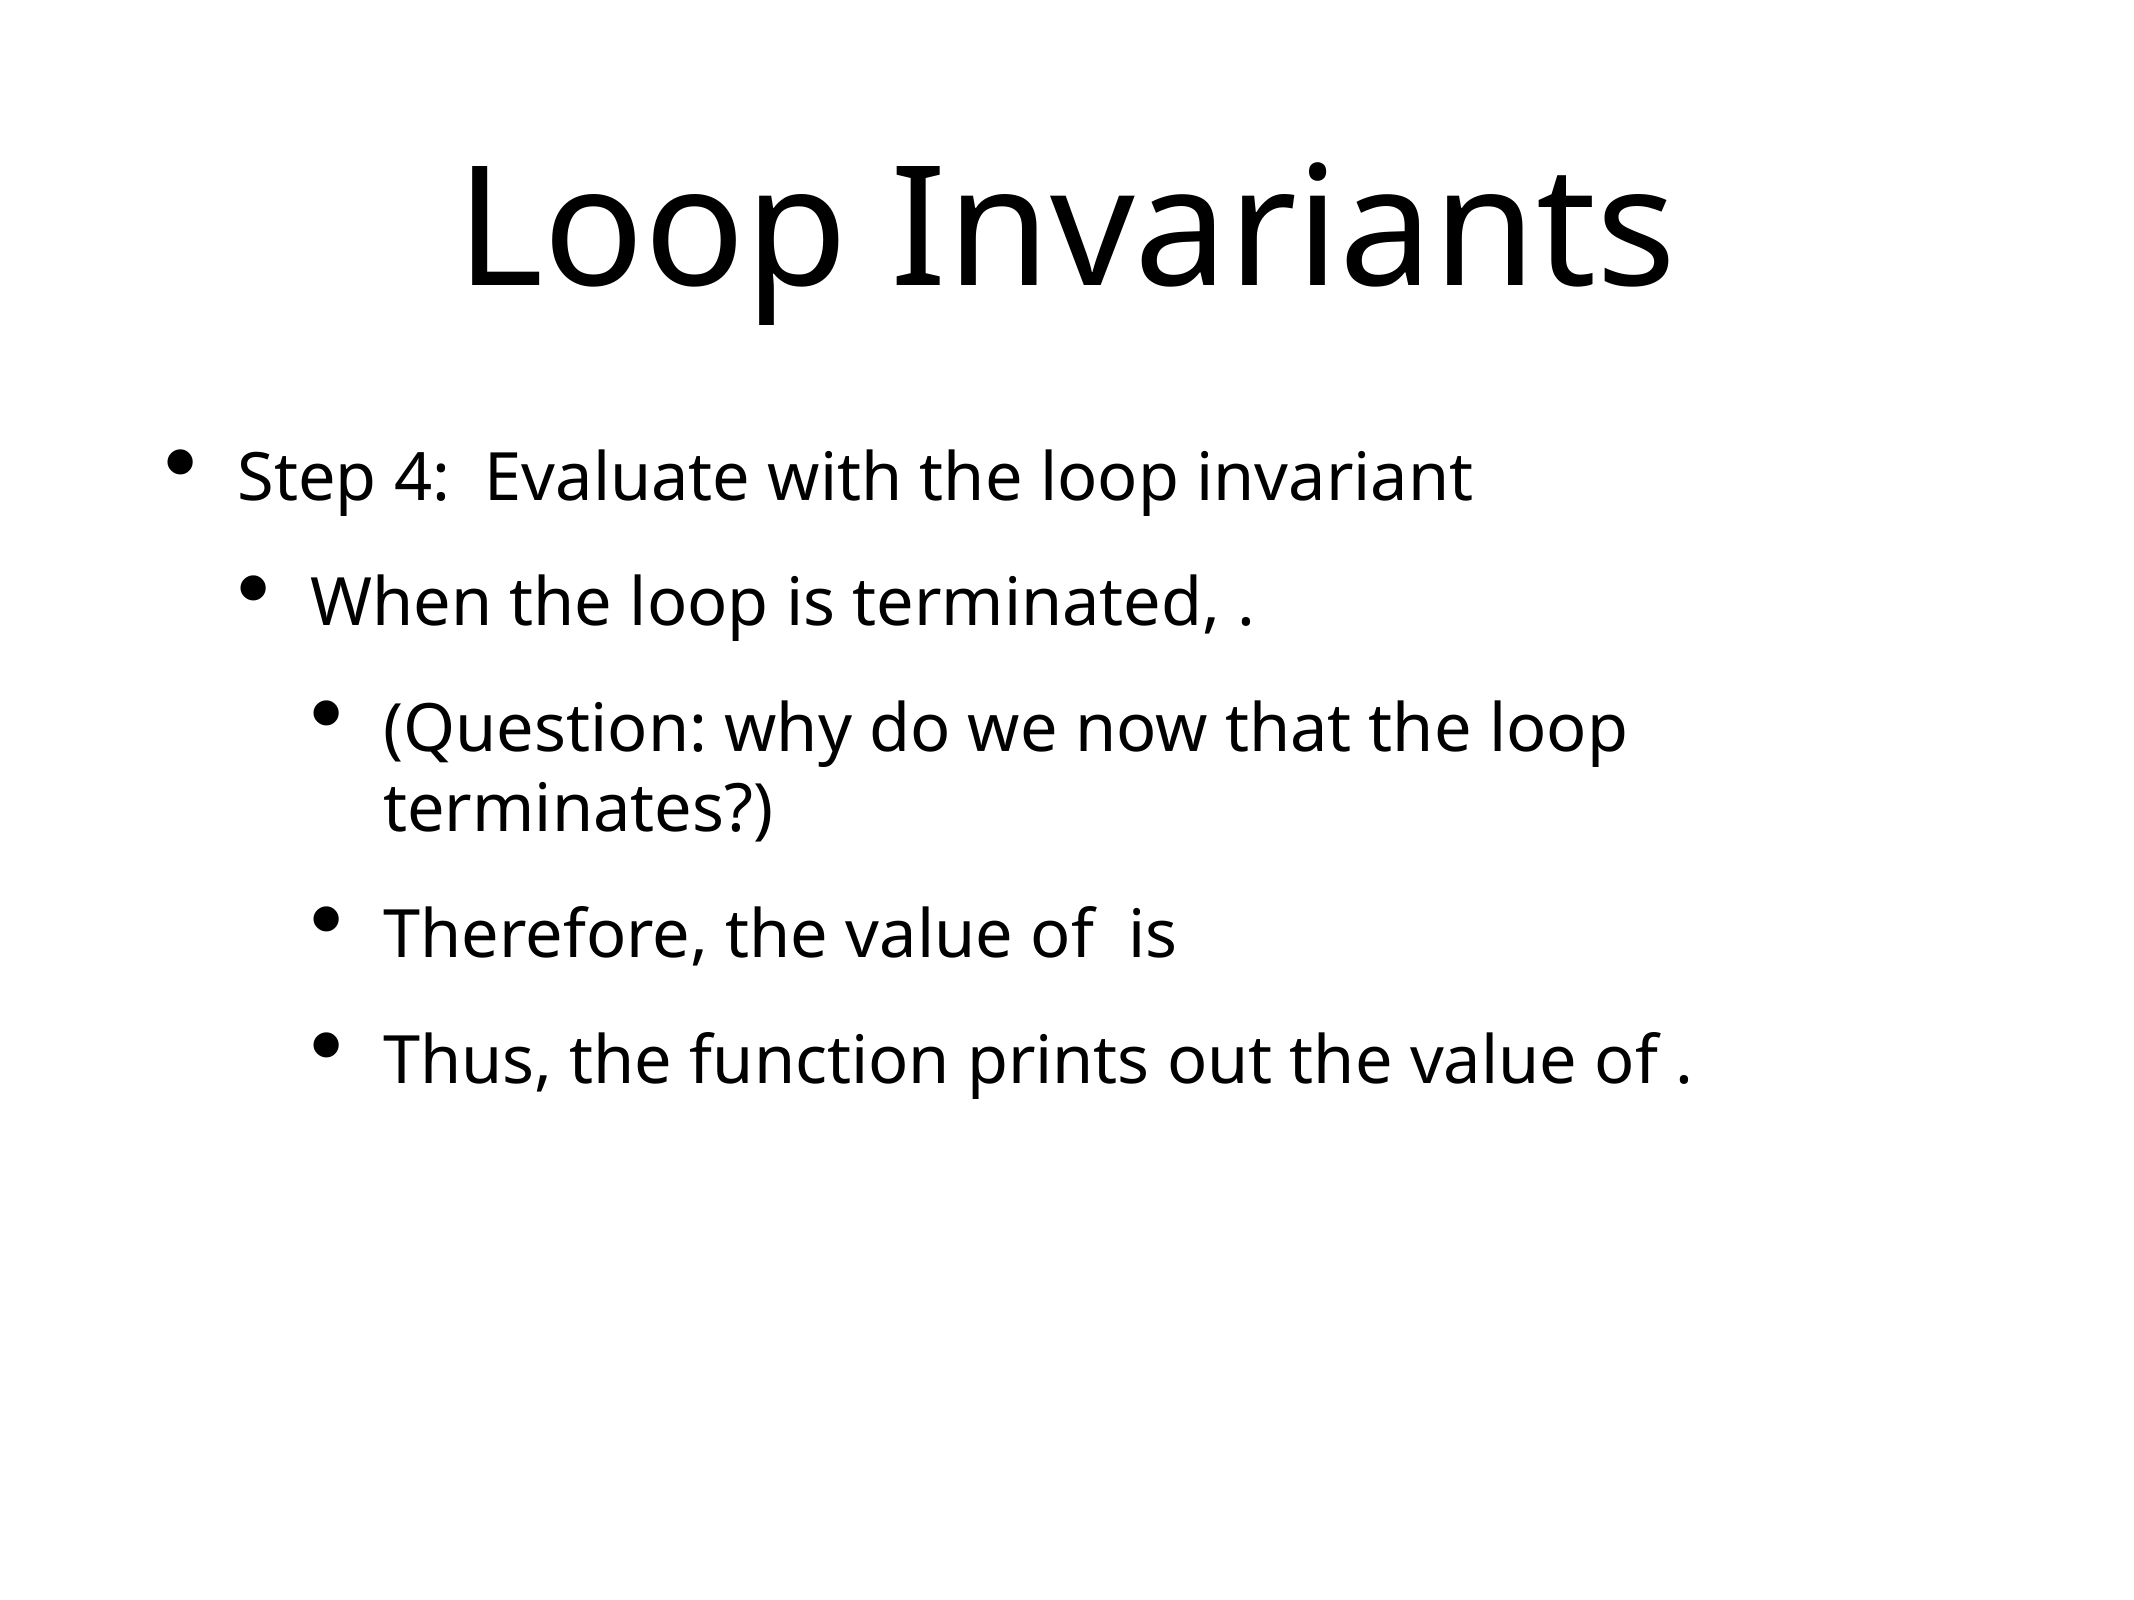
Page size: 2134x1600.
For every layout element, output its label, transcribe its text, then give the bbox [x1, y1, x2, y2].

list Step 4: Evaluate with the loop invariant When the loop is terminated, . (Question: why do we now that the loop terminates?) Therefore, the value of is Thus, the function prints out the value of . [155, 424, 1978, 1457]
title Loop Invariants [155, 41, 1978, 397]
